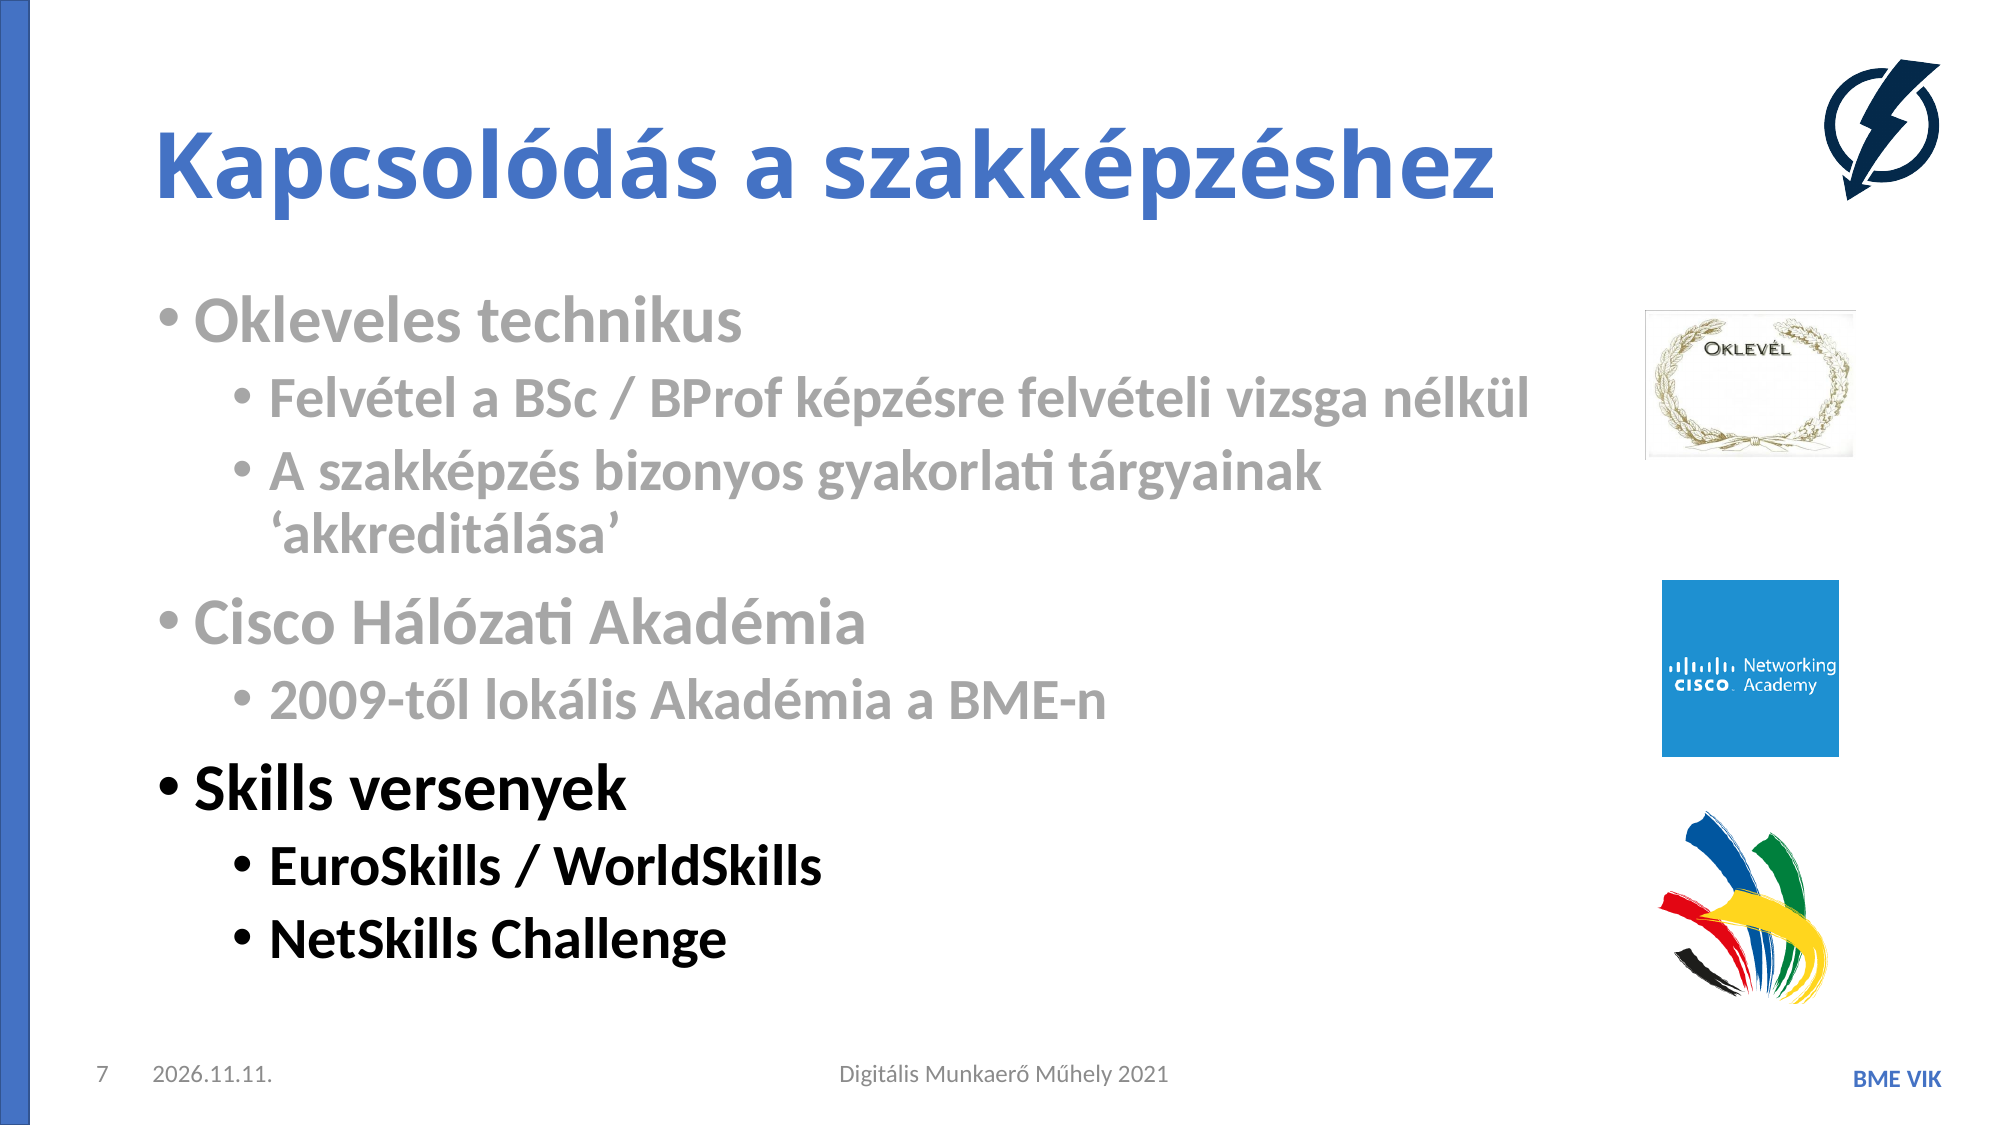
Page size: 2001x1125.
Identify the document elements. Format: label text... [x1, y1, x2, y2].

title Kapcsolódás a szakképzéshez [137, 59, 1825, 278]
slide_number 2021. 11. 29. [137, 1042, 337, 1103]
picture [1632, 798, 1870, 1004]
picture [1825, 59, 1941, 201]
picture [1662, 580, 1839, 757]
slide_number 7 [29, 1042, 124, 1103]
list Okleveles technikus Felvétel a BSc / BProf képzésre felvételi vizsga nélkül A szakképzés bizonyos gyakorlati tárgyainak ‘akkreditálása’ Cisco Hálózati Akadémia 2009-től lokális Akadémia a BME-n Skills versenyek EuroSkills / WorldSkills NetSkills Challenge [142, 277, 1591, 992]
footer Digitális Munkaerő Műhely 2021 [418, 1042, 1591, 1103]
picture [1645, 310, 1856, 460]
